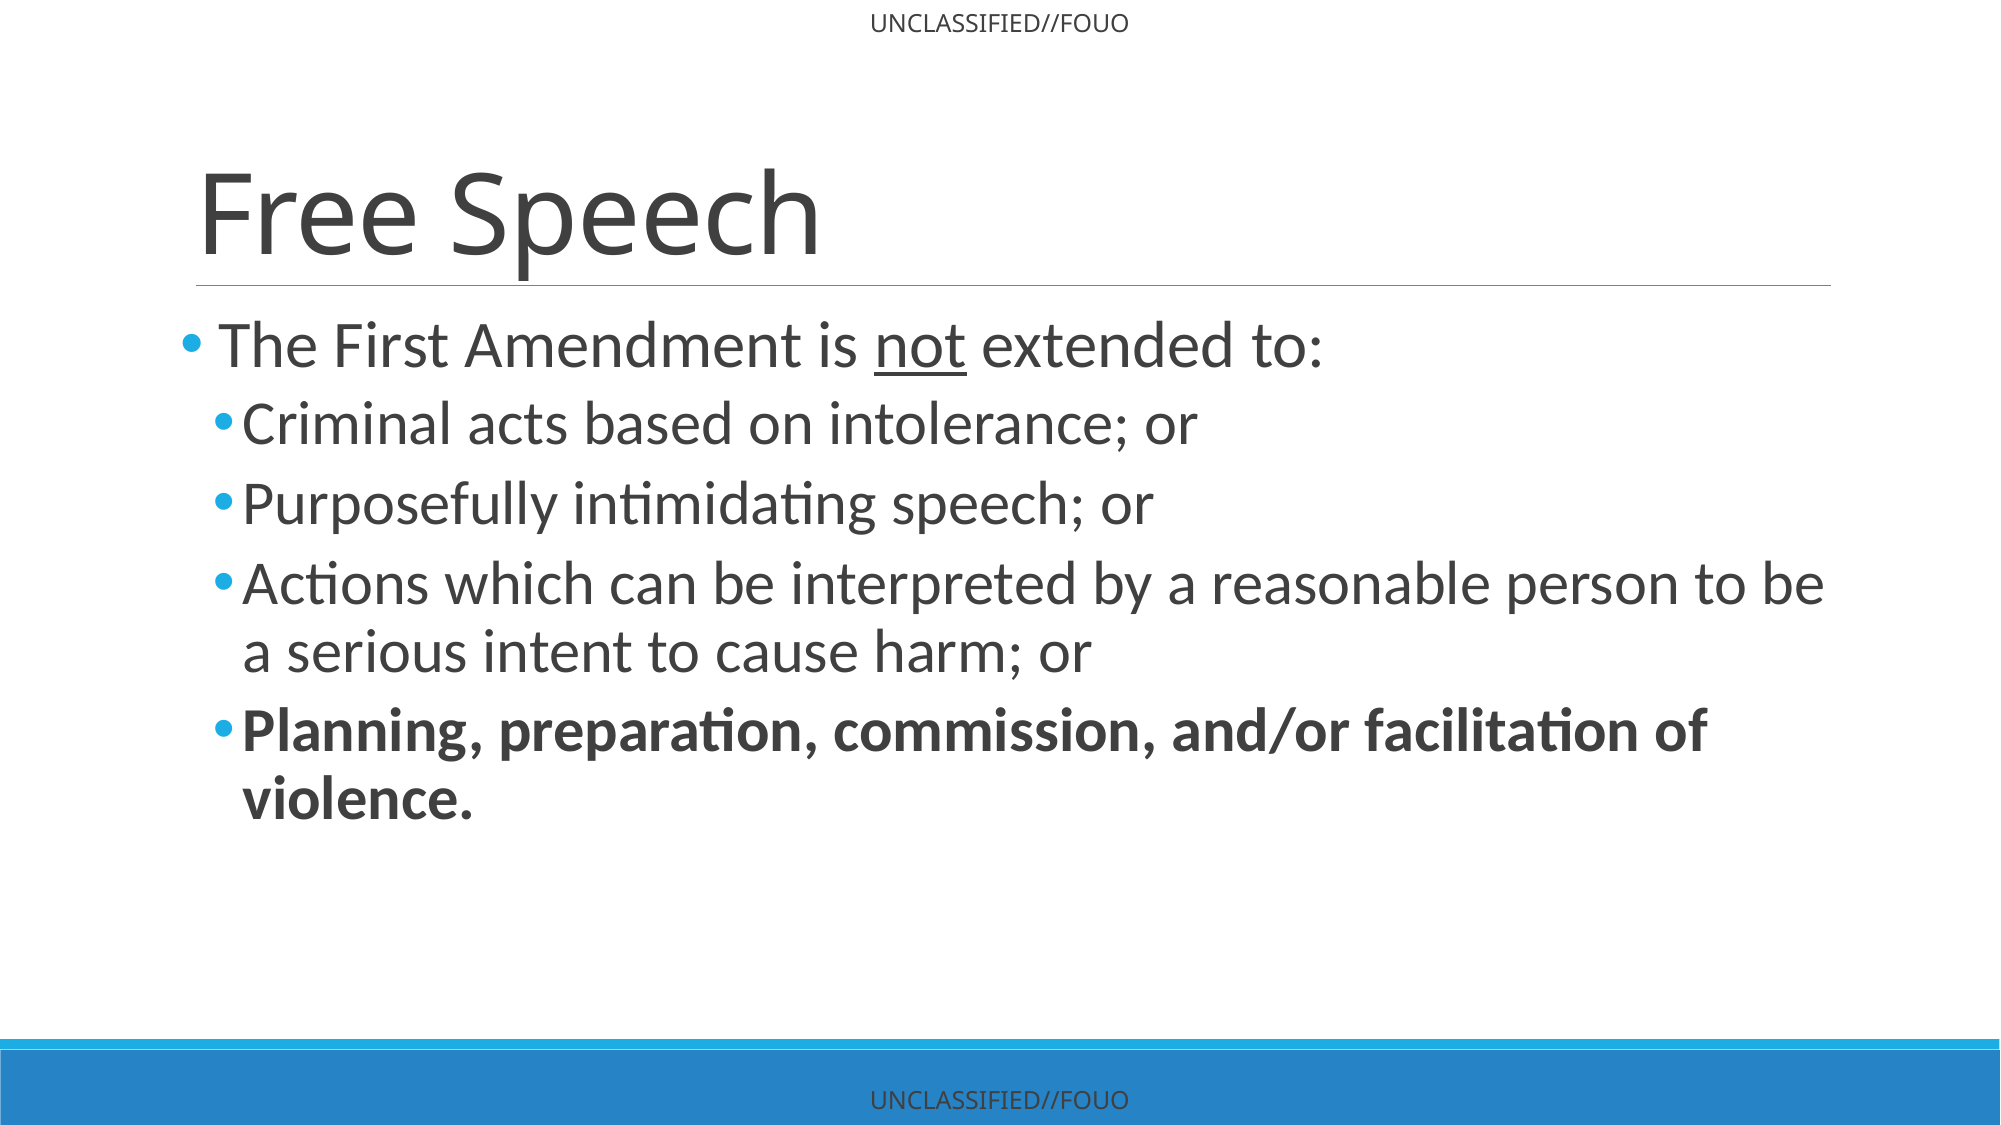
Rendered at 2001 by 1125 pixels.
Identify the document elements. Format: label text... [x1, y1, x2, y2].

list The First Amendment is not extended to: Criminal acts based on intolerance; or Purposefully intimidating speech; or Actions which can be interpreted by a reasonable person to be a serious intent to cause harm; or Planning, preparation, commission, and/or facilitation of violence. [180, 302, 1830, 1000]
title Free Speech [180, 47, 1830, 285]
